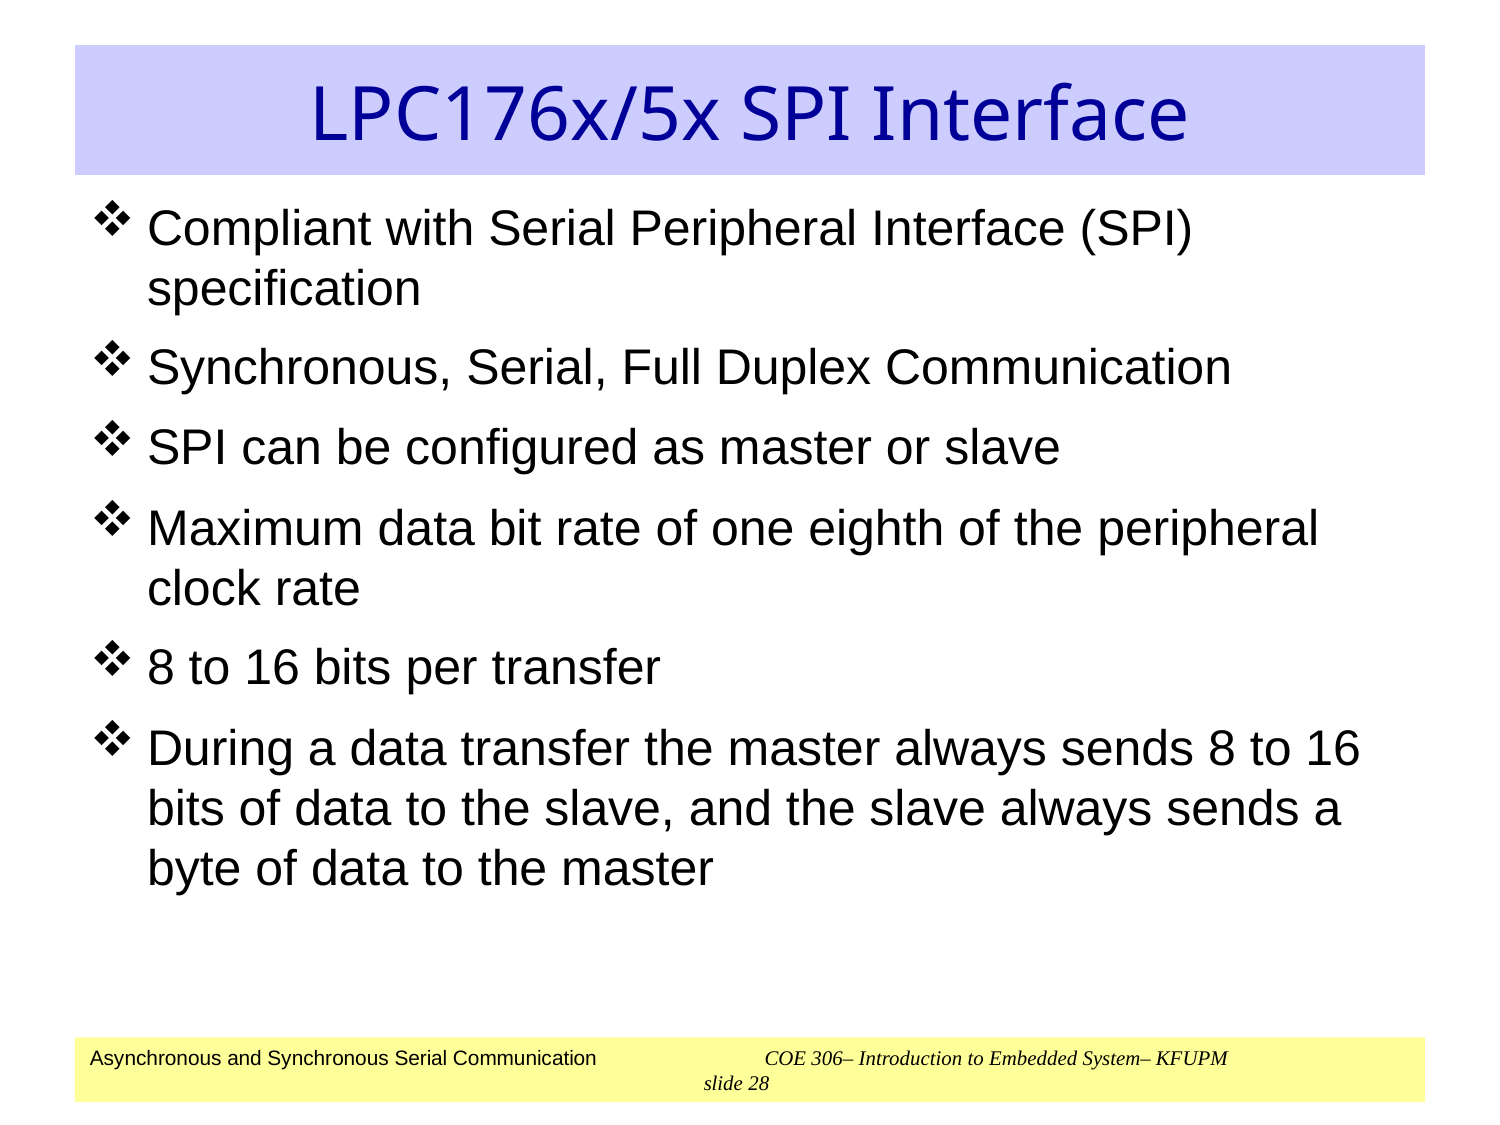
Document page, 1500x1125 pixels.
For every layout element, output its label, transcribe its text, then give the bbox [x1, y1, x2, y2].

title LPC176x/5x SPI Interface [75, 45, 1425, 175]
list Compliant with Serial Peripheral Interface (SPI) specification Synchronous, Serial, Full Duplex Communication SPI can be configured as master or slave Maximum data bit rate of one eighth of the peripheral clock rate 8 to 16 bits per transfer During a data transfer the master always sends 8 to 16 bits of data to the slave, and the slave always sends a byte of data to the master [75, 187, 1425, 1032]
